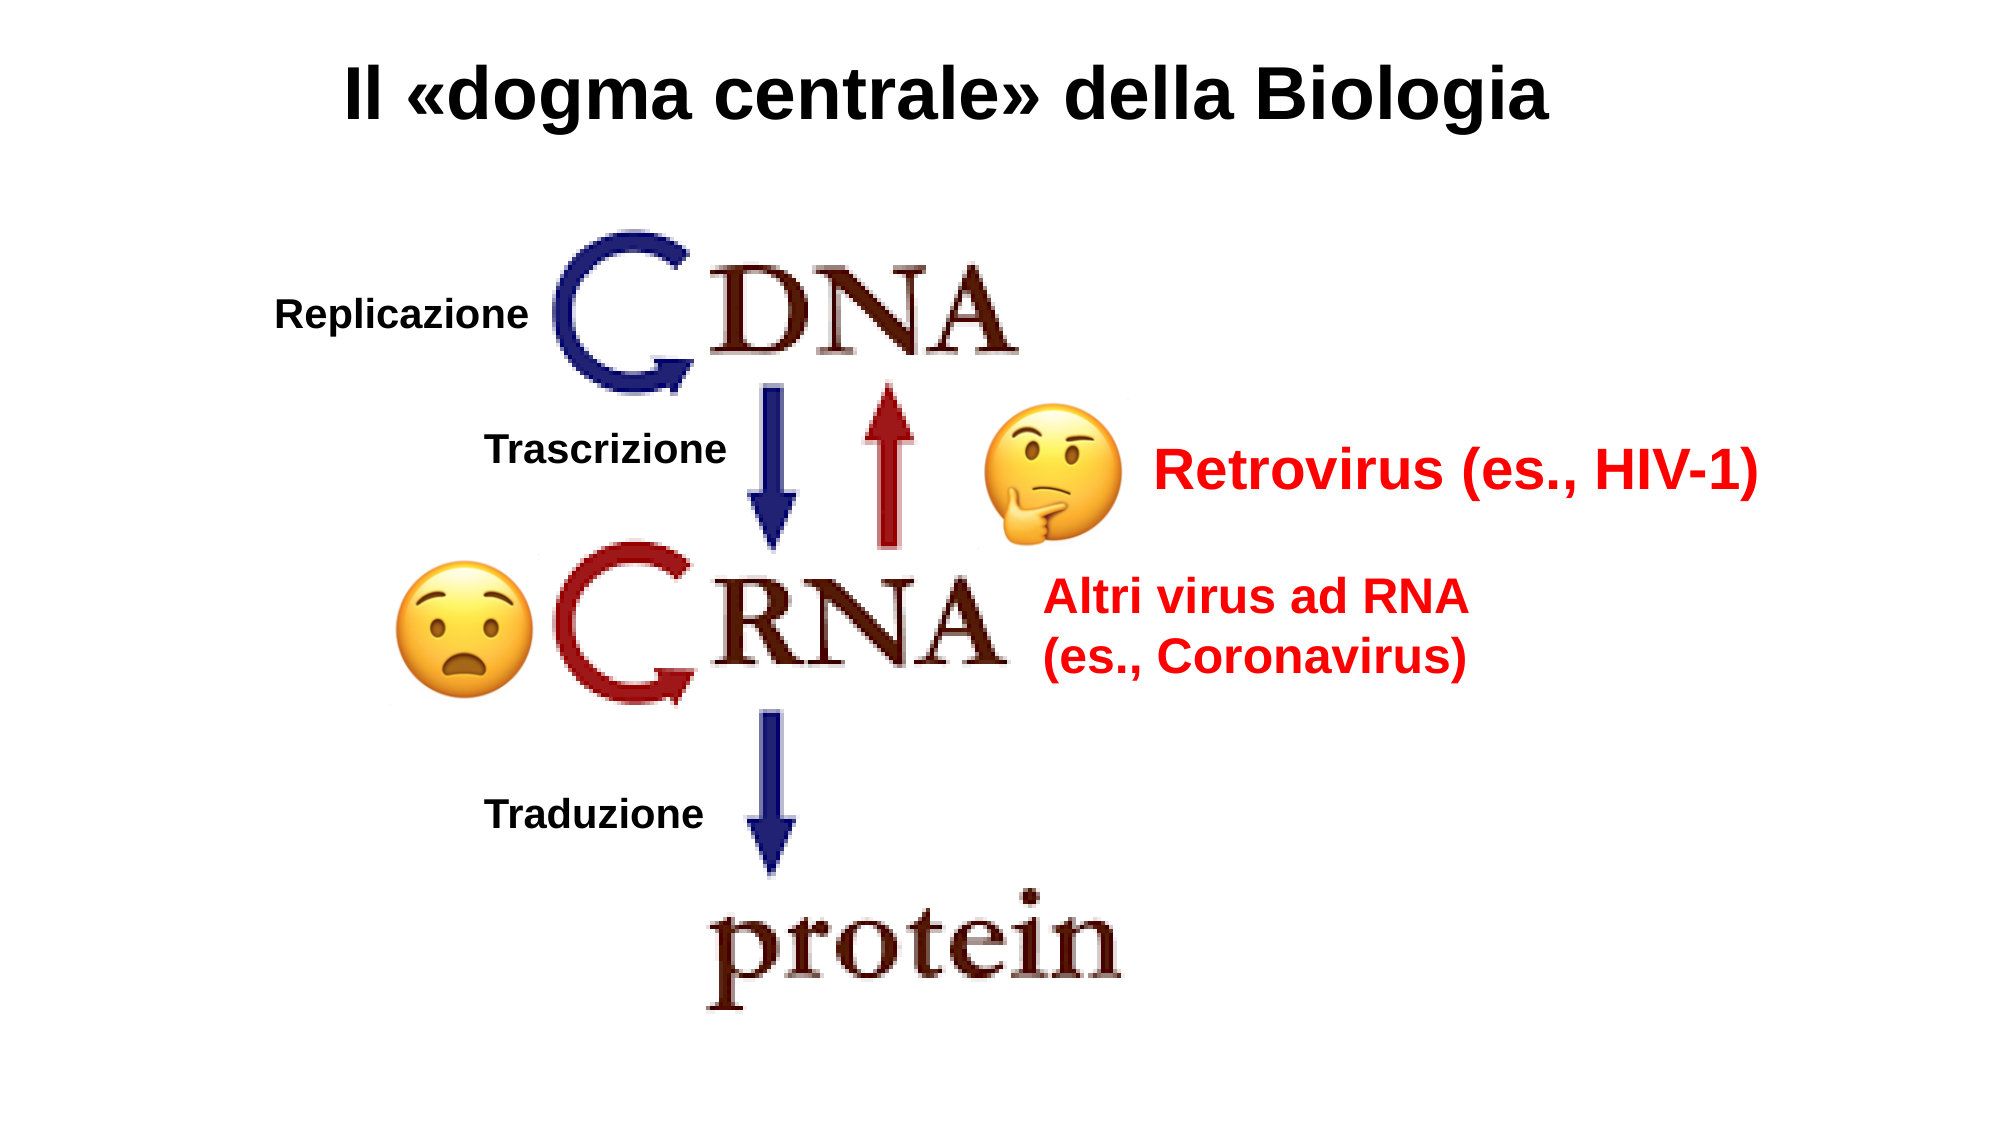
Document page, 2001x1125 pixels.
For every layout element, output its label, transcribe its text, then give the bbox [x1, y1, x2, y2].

text_box Il «dogma centrale» della Biologia [328, 36, 1566, 142]
picture [381, 550, 553, 709]
text_box Trascrizione [469, 414, 524, 480]
text_box Retrovirus (es., HIV-1) [1532, 424, 1776, 509]
picture [959, 395, 1139, 558]
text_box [524, 209, 1532, 1035]
text_box Replicazione [259, 279, 524, 345]
text_box Traduzione [469, 779, 524, 845]
